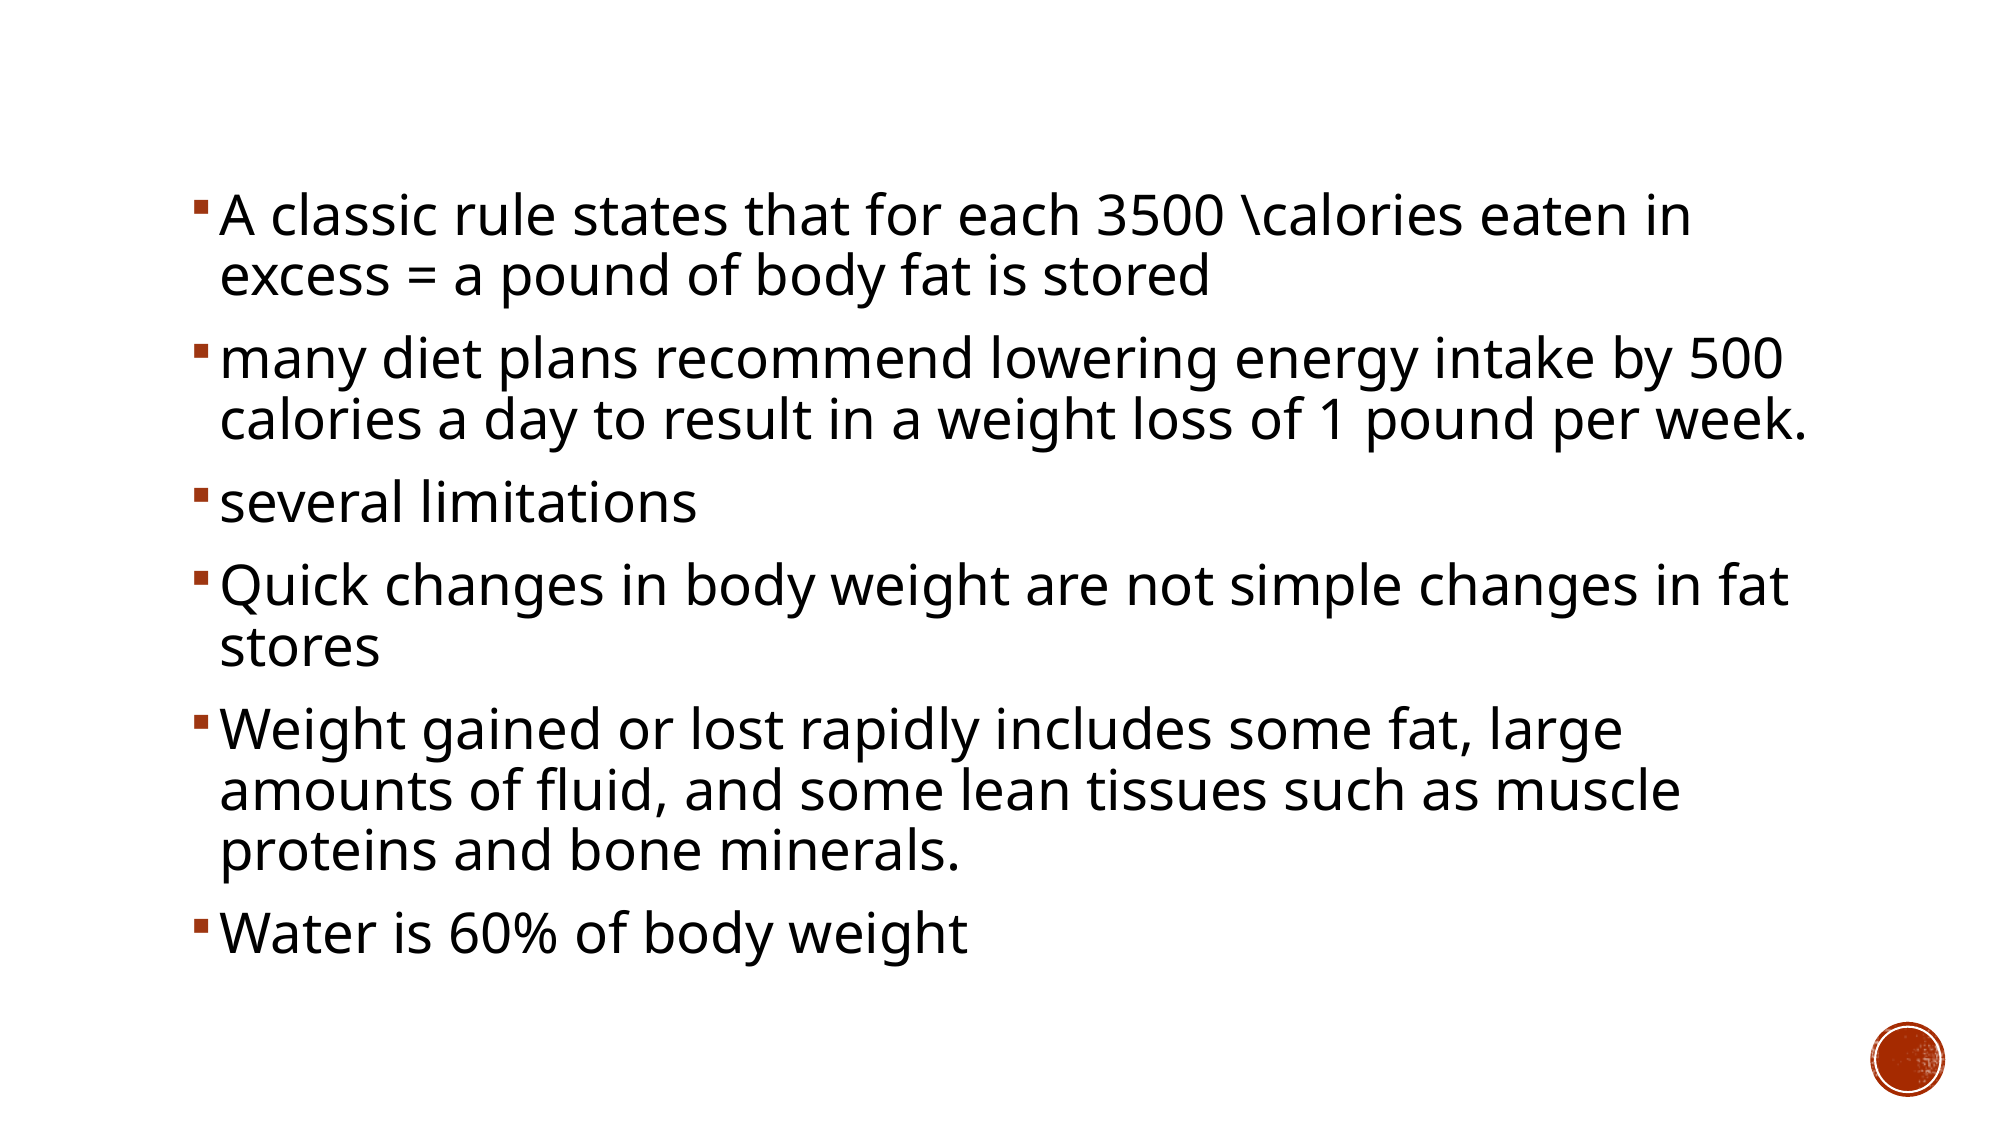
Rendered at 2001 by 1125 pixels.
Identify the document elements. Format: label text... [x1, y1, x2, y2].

list A classic rule states that for each 3500 \calories eaten in excess = a pound of body fat is stored many diet plans recommend lowering energy intake by 500 calories a day to result in a weight loss of 1 pound per week. several limitations Quick changes in body weight are not simple changes in fat stores Weight gained or lost rapidly includes some fat, large amounts of fluid, and some lean tissues such as muscle proteins and bone minerals. Water is 60% of body weight [175, 179, 1826, 1013]
